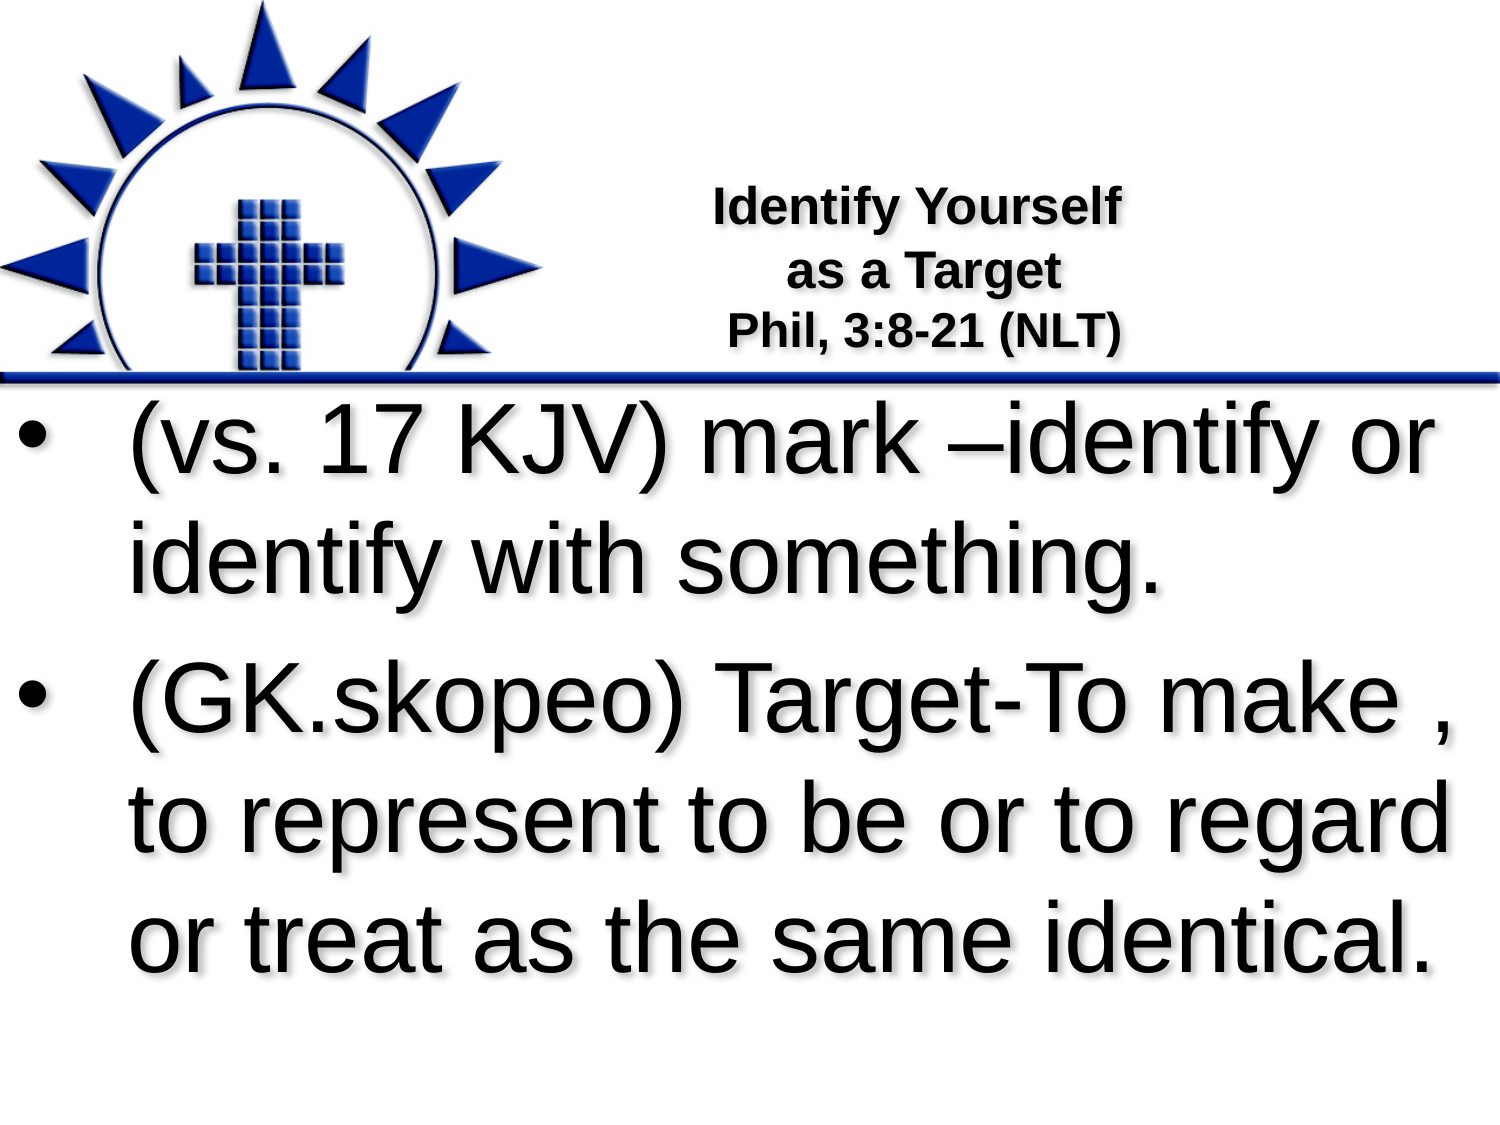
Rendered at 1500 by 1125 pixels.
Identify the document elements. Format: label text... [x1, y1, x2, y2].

title Identify Yourself as a Target Phil, 3:8-21 (NLT) [287, 161, 1500, 365]
subtitle (vs. 17 KJV) mark –identify or identify with something. (GK.skopeo) Target-To make , to represent to be or to regard or treat as the same identical. [0, 365, 1500, 1125]
picture [0, 0, 1500, 365]
